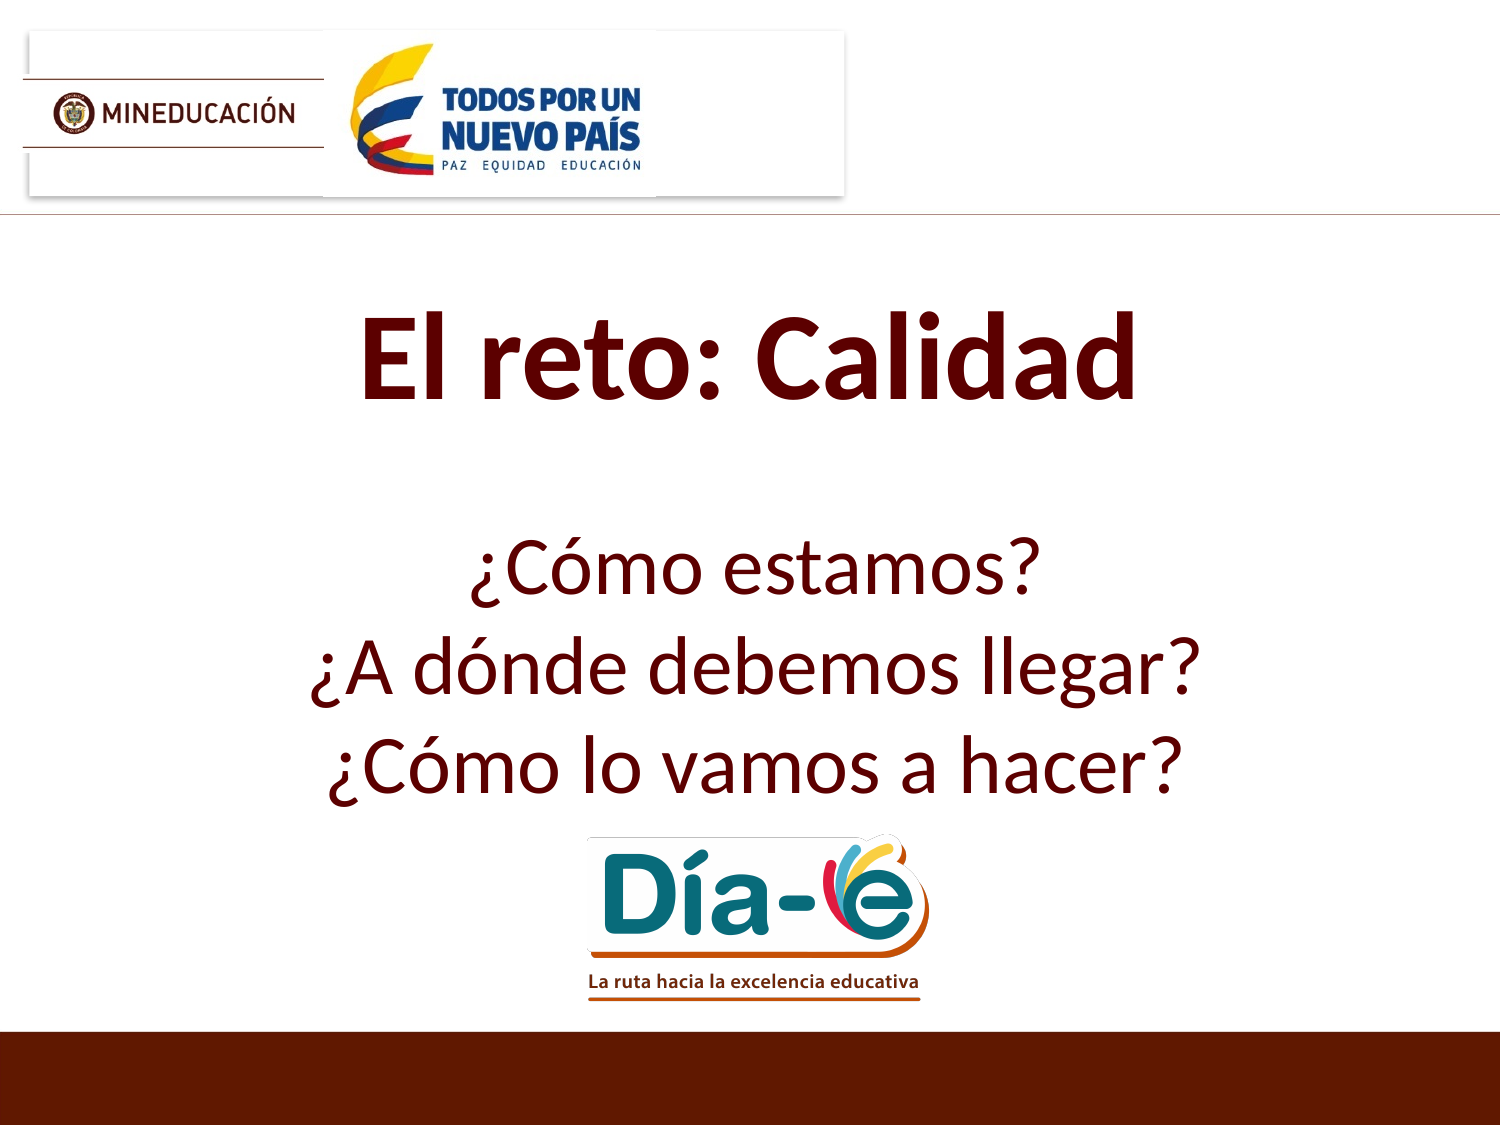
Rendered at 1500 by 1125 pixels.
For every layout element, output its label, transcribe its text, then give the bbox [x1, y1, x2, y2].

text_box ¿Cómo estamos? ¿A dónde debemos llegar? ¿Cómo lo vamos a hacer? [123, 503, 1388, 823]
title El reto: Calidad [277, 267, 1223, 503]
picture [0, 0, 1500, 1125]
